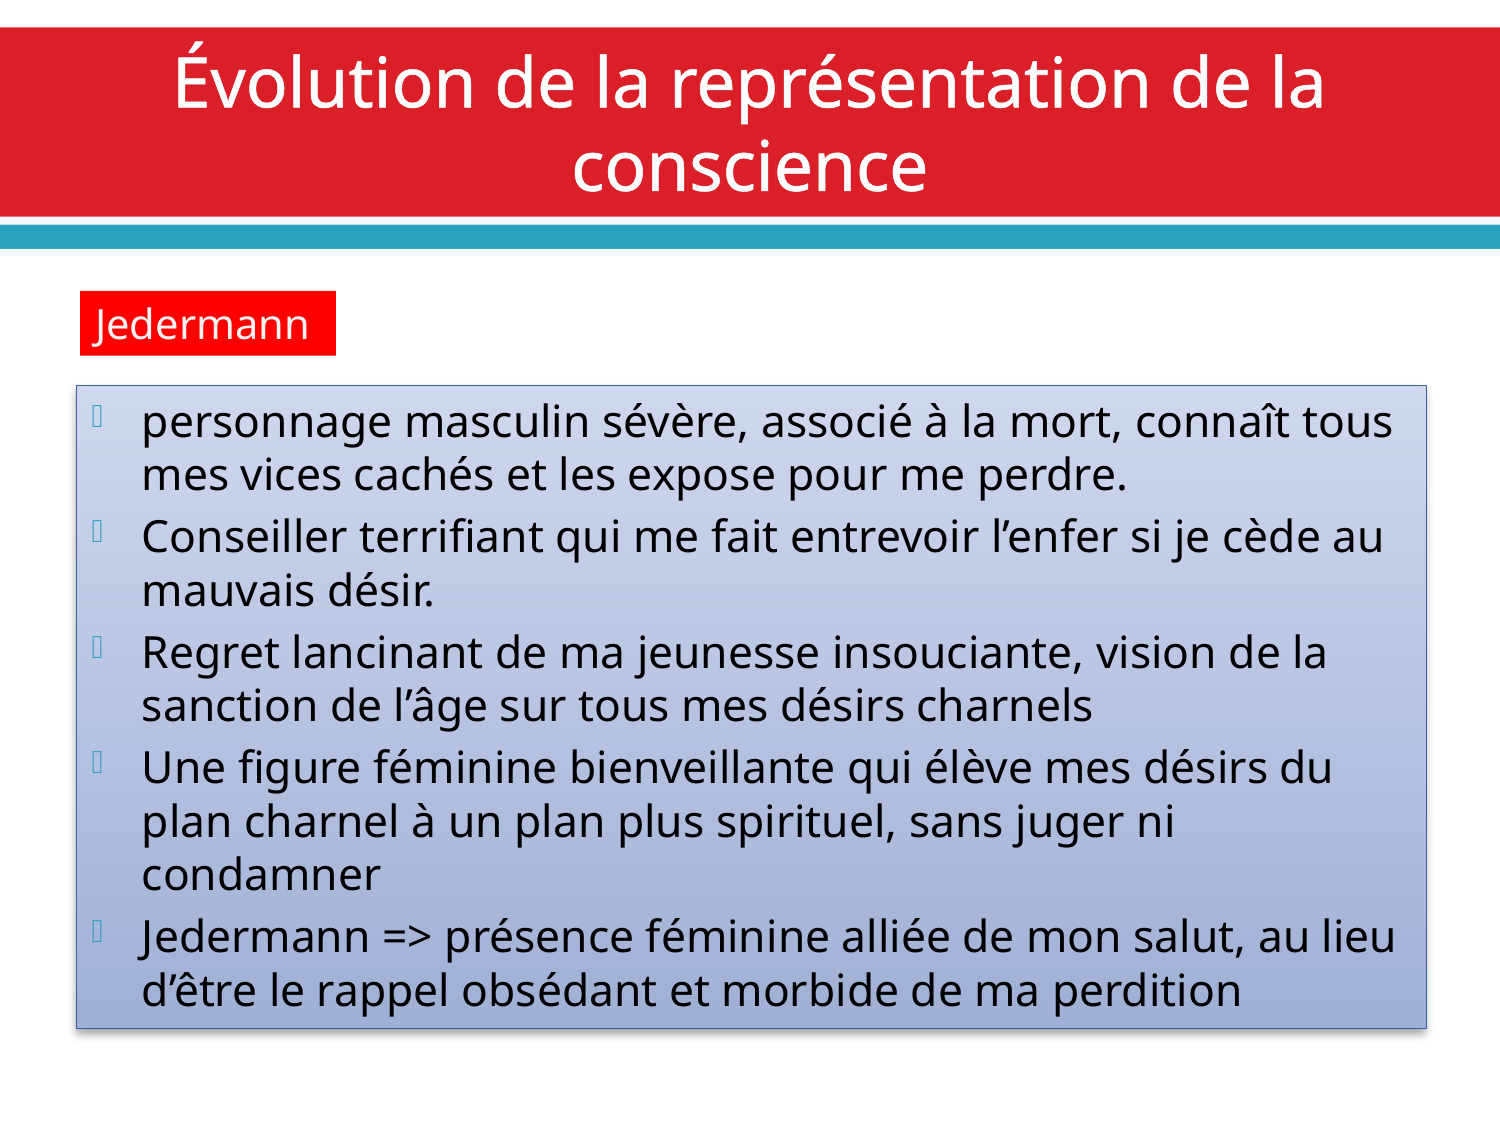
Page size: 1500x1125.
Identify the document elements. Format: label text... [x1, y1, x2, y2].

title Évolution de la représentation de la conscience [75, 29, 1425, 213]
text_box Jedermann [80, 290, 336, 356]
list personnage masculin sévère, associé à la mort, connaît tous mes vices cachés et les expose pour me perdre. Conseiller terrifiant qui me fait entrevoir l’enfer si je cède au mauvais désir. Regret lancinant de ma jeunesse insouciante, vision de la sanction de l’âge sur tous mes désirs charnels Une figure féminine bienveillante qui élève mes désirs du plan charnel à un plan plus spirituel, sans juger ni condamner Jedermann => présence féminine alliée de mon salut, au lieu d’être le rappel obsédant et morbide de ma perdition [76, 385, 1427, 1029]
